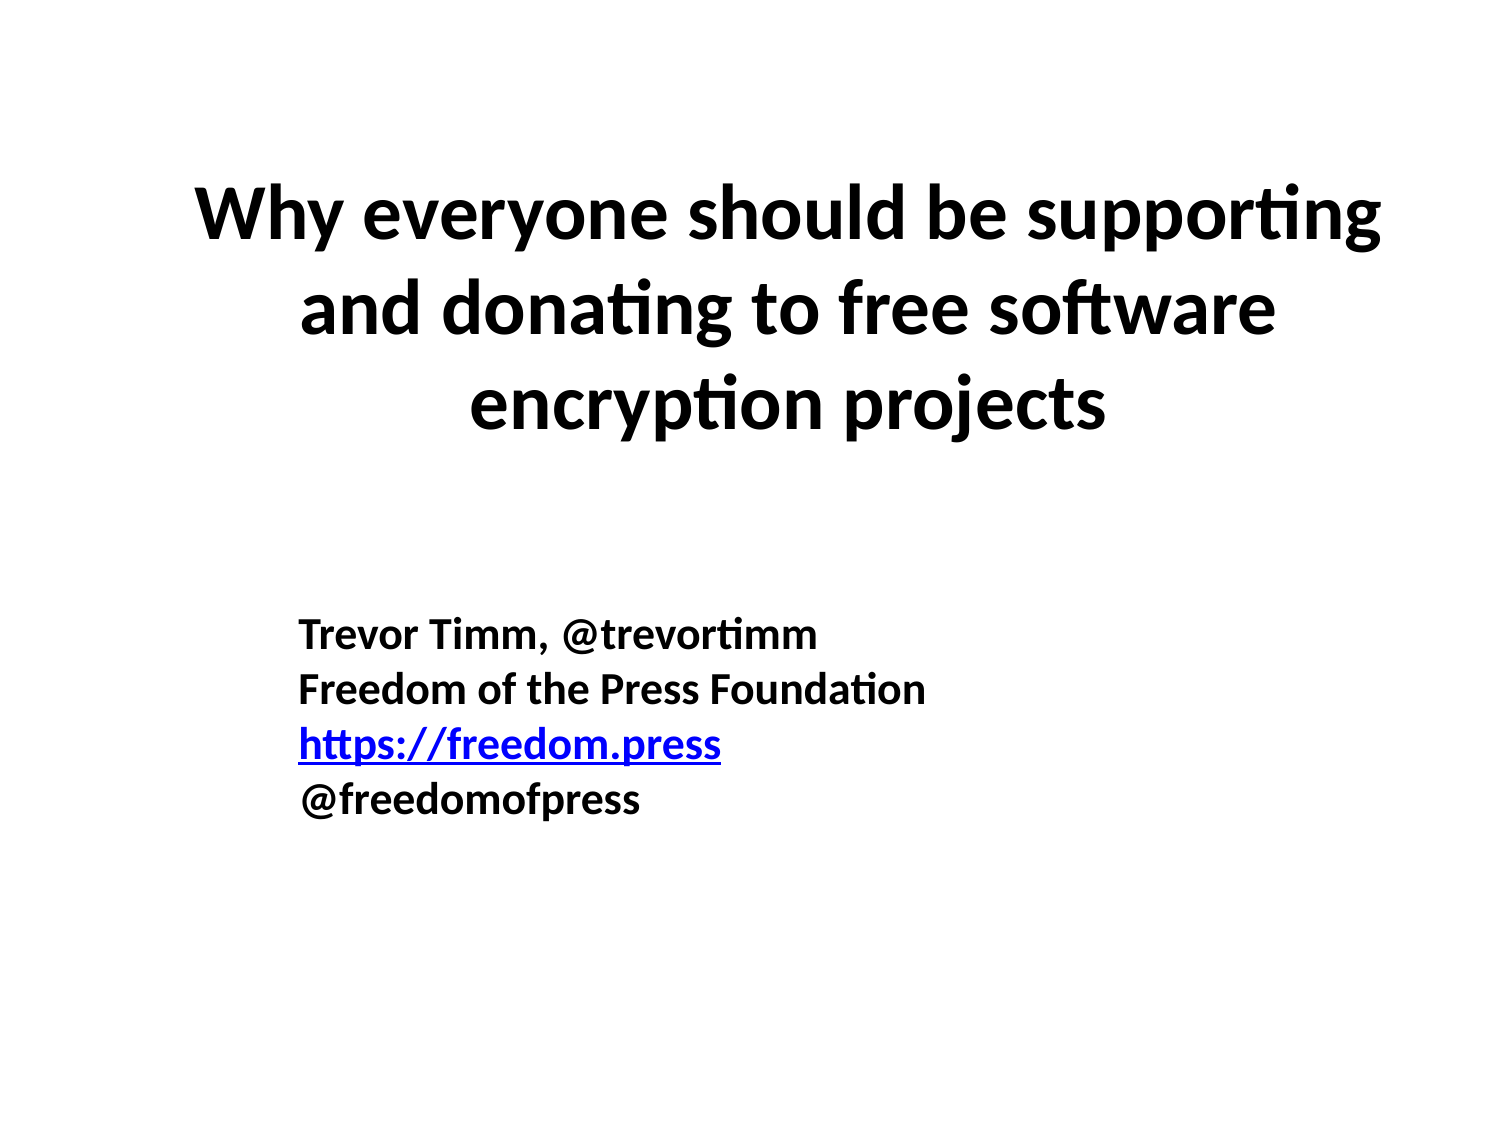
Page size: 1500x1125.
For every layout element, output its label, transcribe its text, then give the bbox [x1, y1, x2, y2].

text_box Why everyone should be supporting and donating to free software encryption projects [168, 152, 1410, 453]
text_box Trevor Timm, @trevortimm Freedom of the Press Foundation https://freedom.press @freedomofpress [283, 596, 1386, 876]
